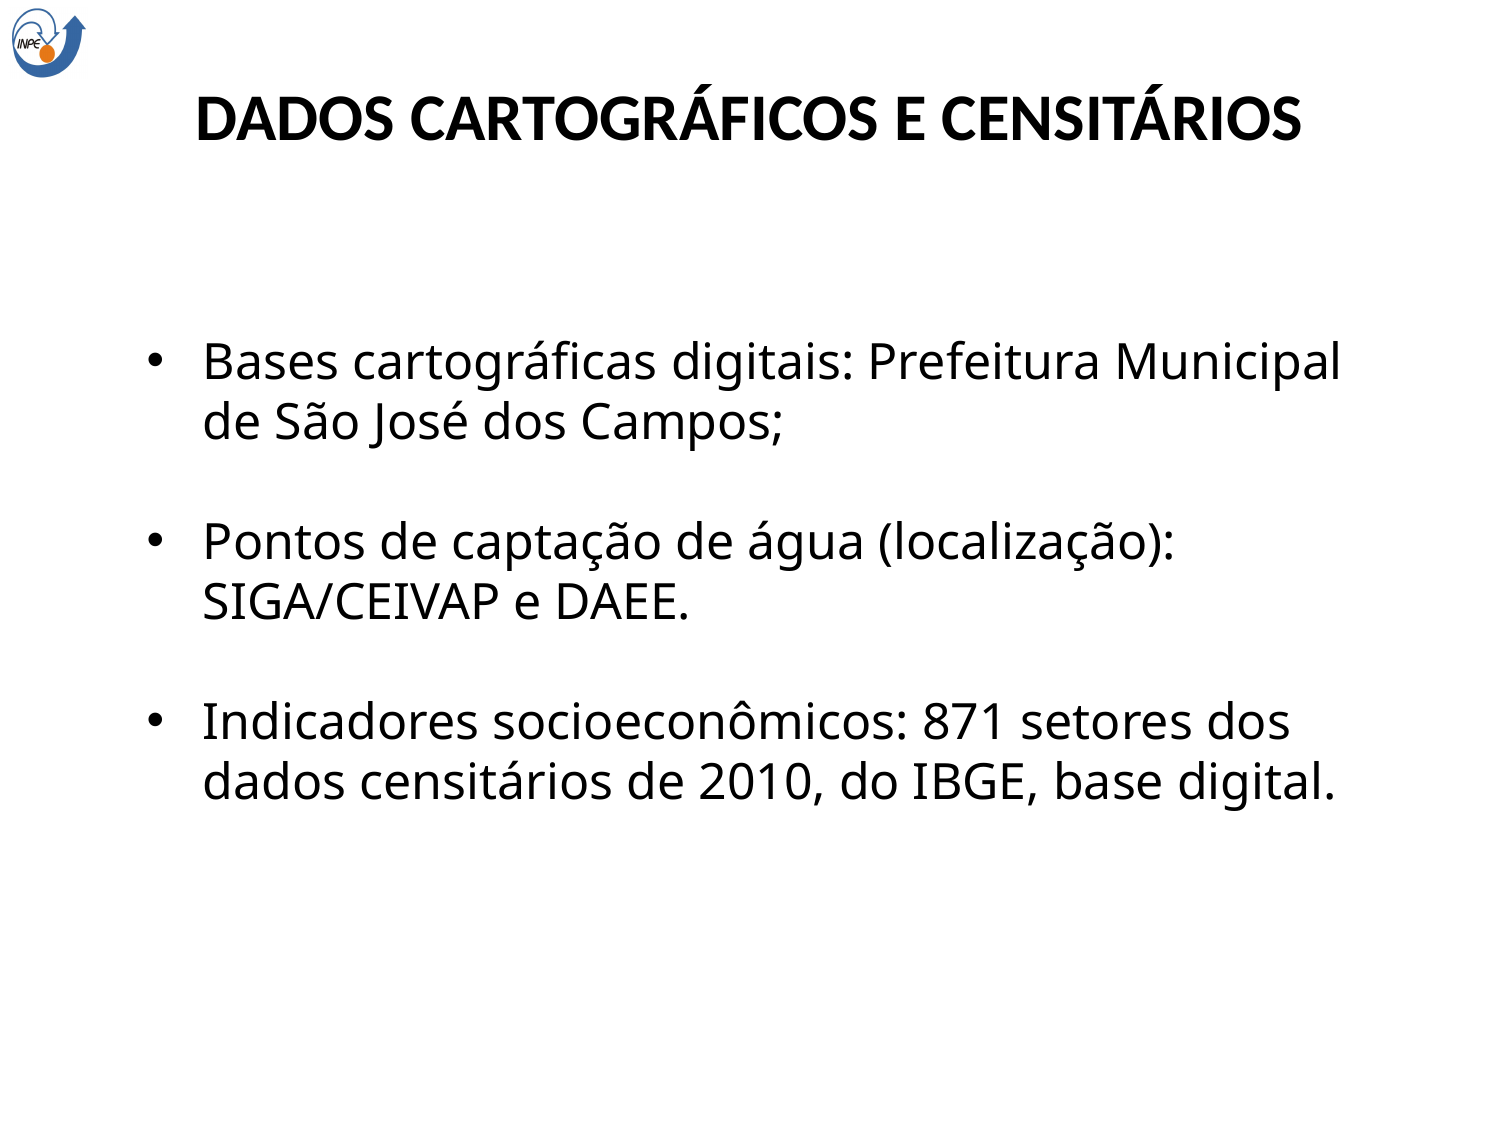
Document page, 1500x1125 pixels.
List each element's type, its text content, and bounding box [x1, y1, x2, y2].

text_box Dados Cartográficos e Censitários [180, 66, 1319, 161]
text_box Bases cartográficas digitais: Prefeitura Municipal de São José dos Campos; Pontos de captação de água (localização): SIGA/CEIVAP e DAEE. Indicadores socioeconômicos: 871 setores dos dados censitários de 2010, do IBGE, base digital. [131, 321, 1421, 817]
picture [8, 7, 88, 79]
